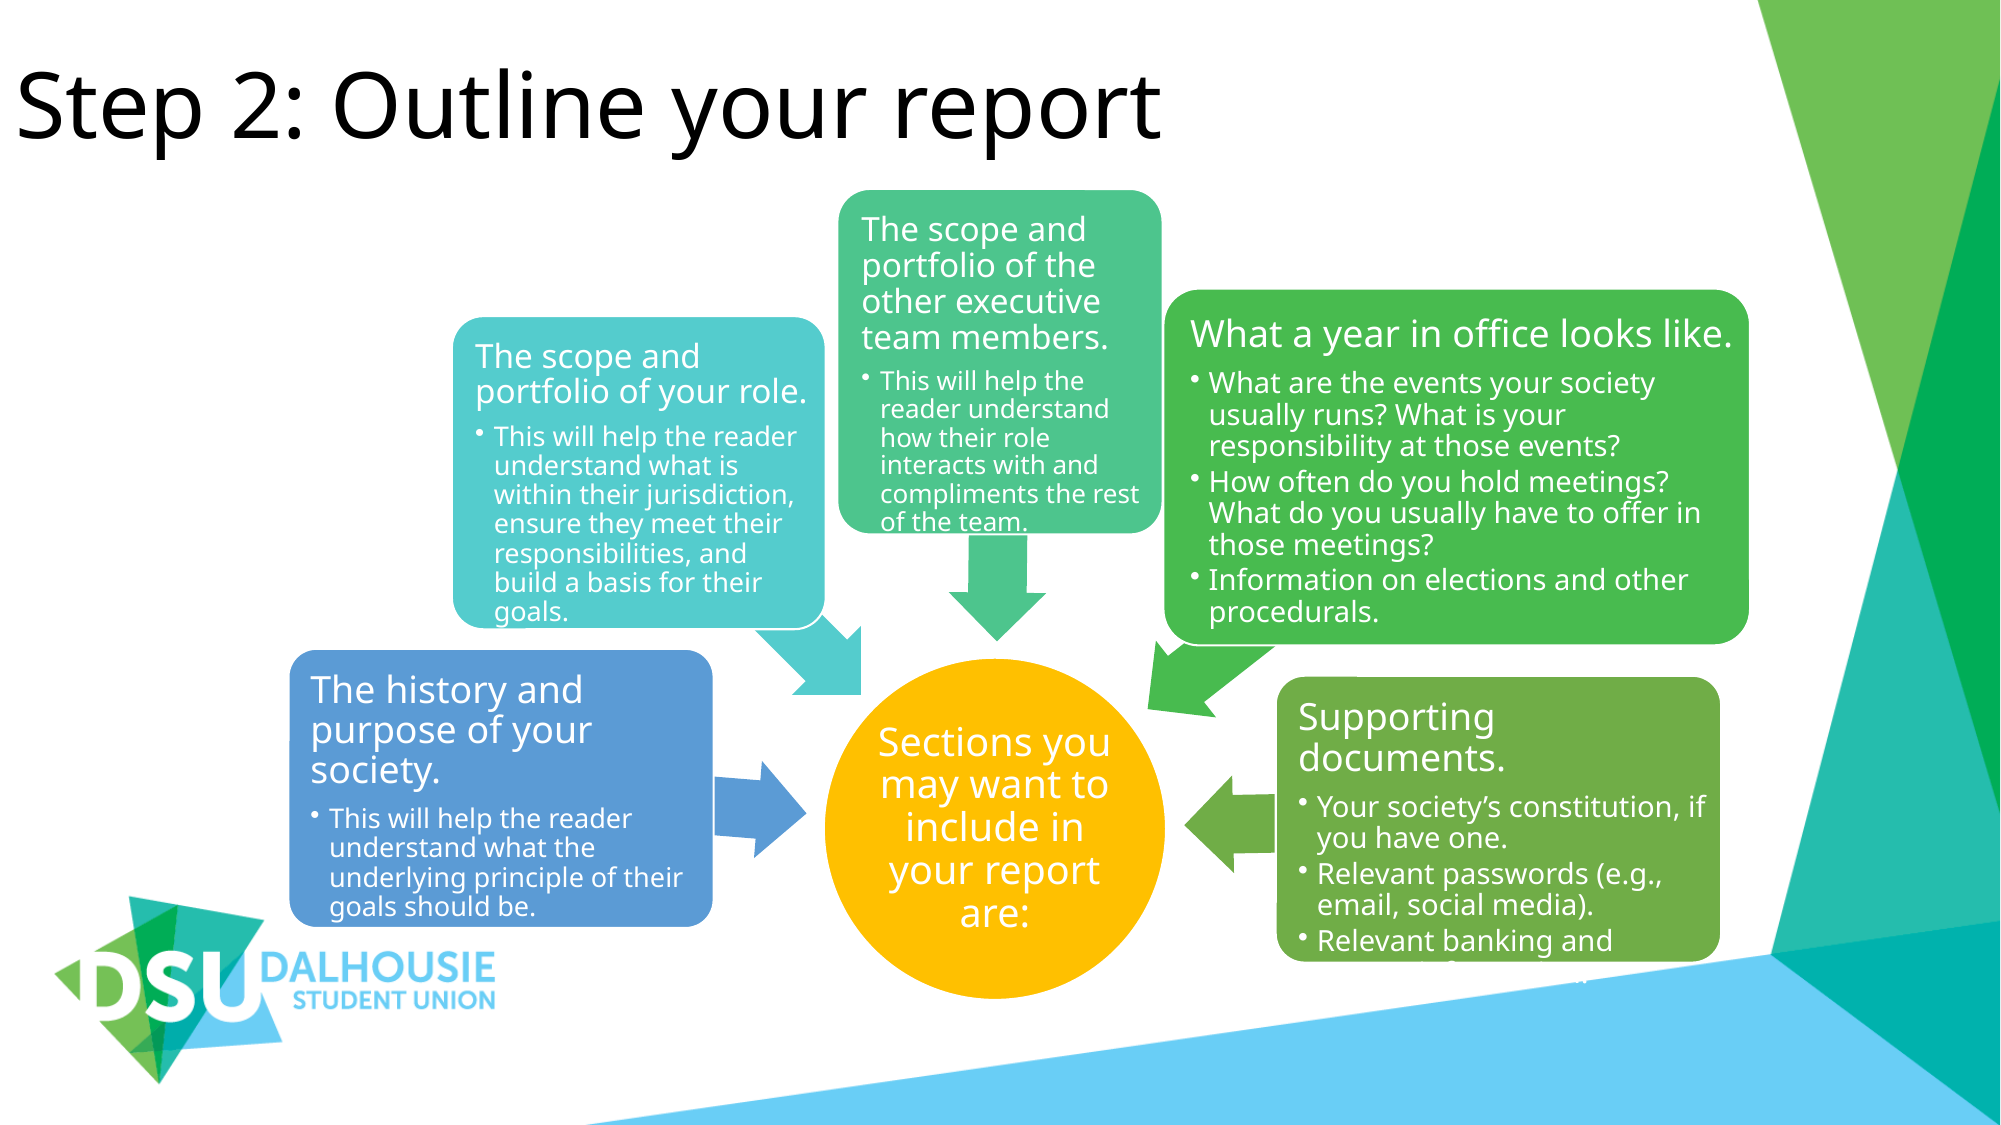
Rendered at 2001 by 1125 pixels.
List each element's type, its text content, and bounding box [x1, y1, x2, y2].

picture [0, 0, 2001, 1125]
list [0, 173, 2000, 979]
title Step 2: Outline your report [0, 0, 1635, 173]
